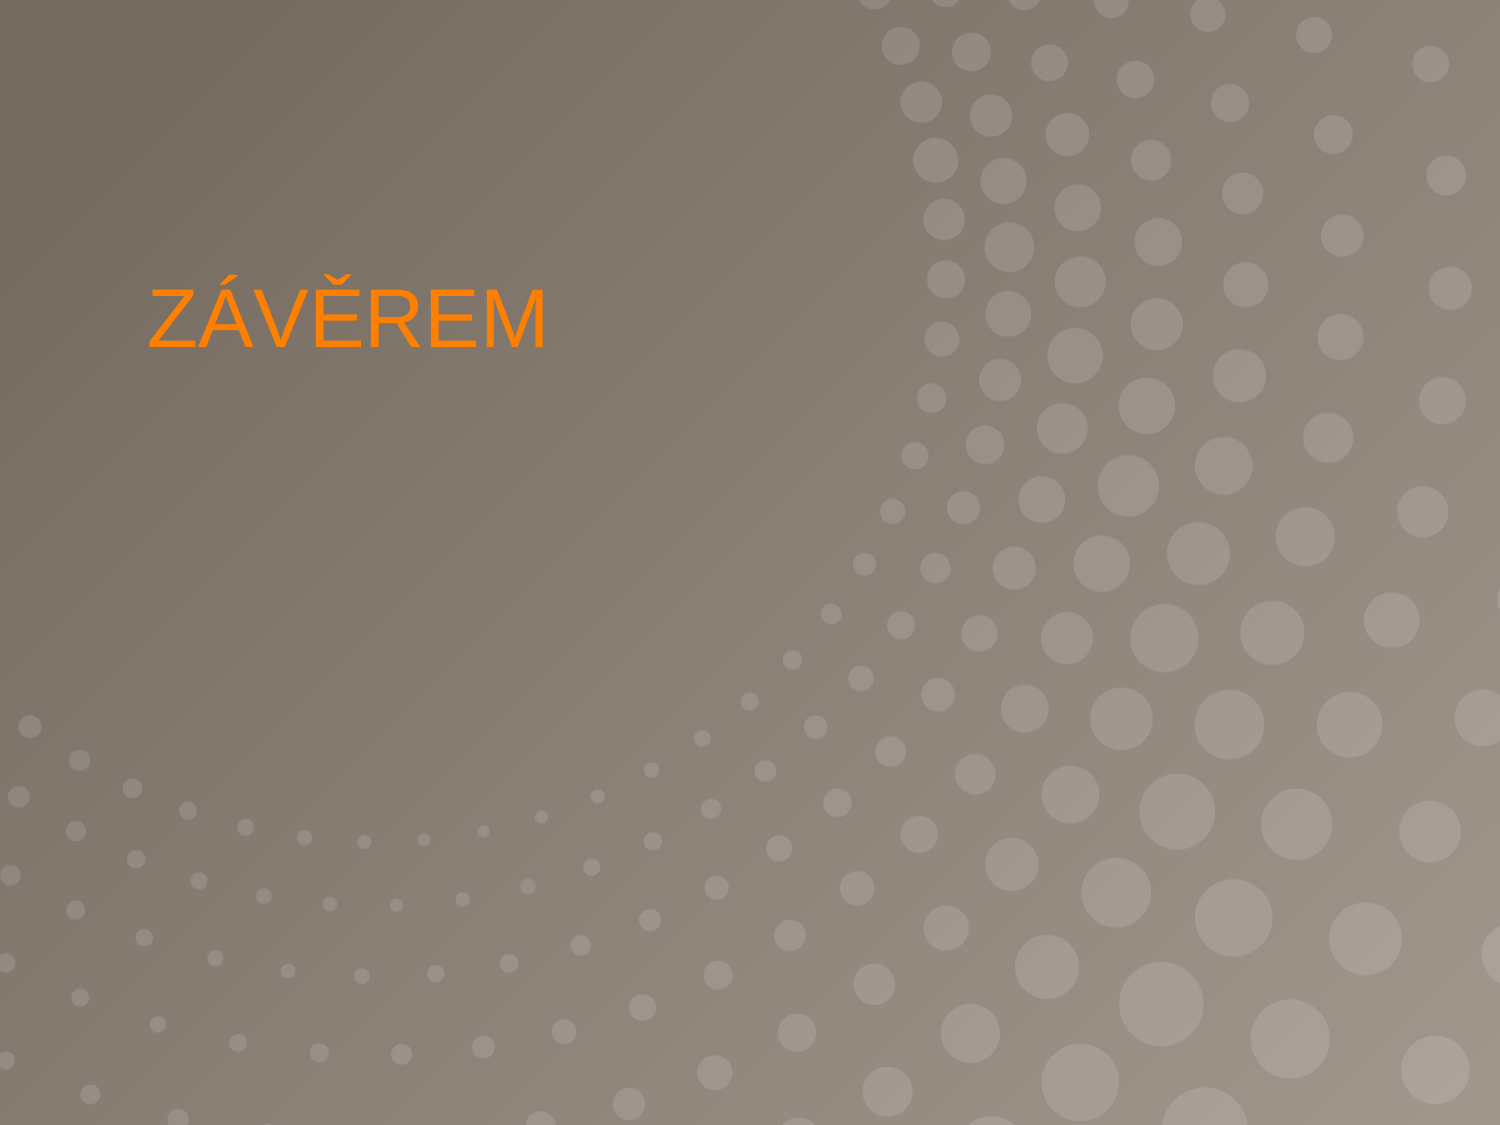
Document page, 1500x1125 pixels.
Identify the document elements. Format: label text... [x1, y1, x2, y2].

title ZÁVĚREM [147, 275, 1360, 938]
picture [0, 0, 1500, 1125]
